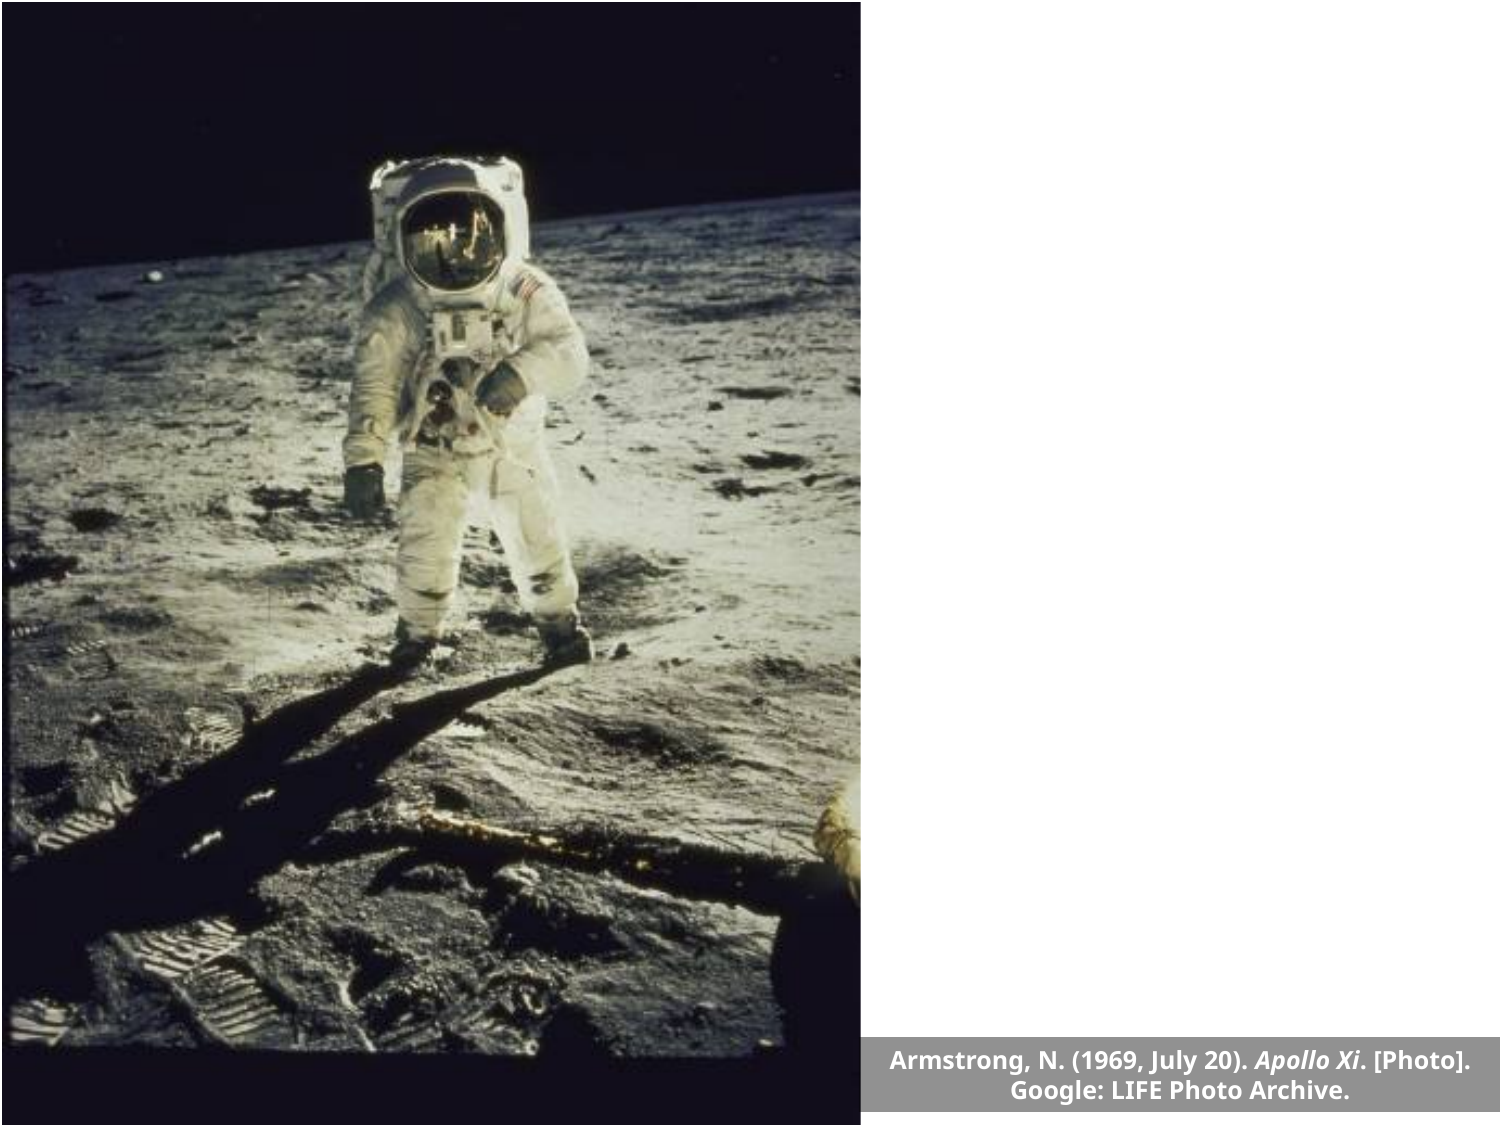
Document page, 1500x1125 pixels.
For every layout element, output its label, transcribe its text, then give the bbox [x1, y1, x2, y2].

text_box Armstrong, N. (1969, July 20). Apollo Xi. [Photo]. Google: LIFE Photo Archive. [866, 1037, 1500, 1112]
picture [2, 2, 861, 1125]
